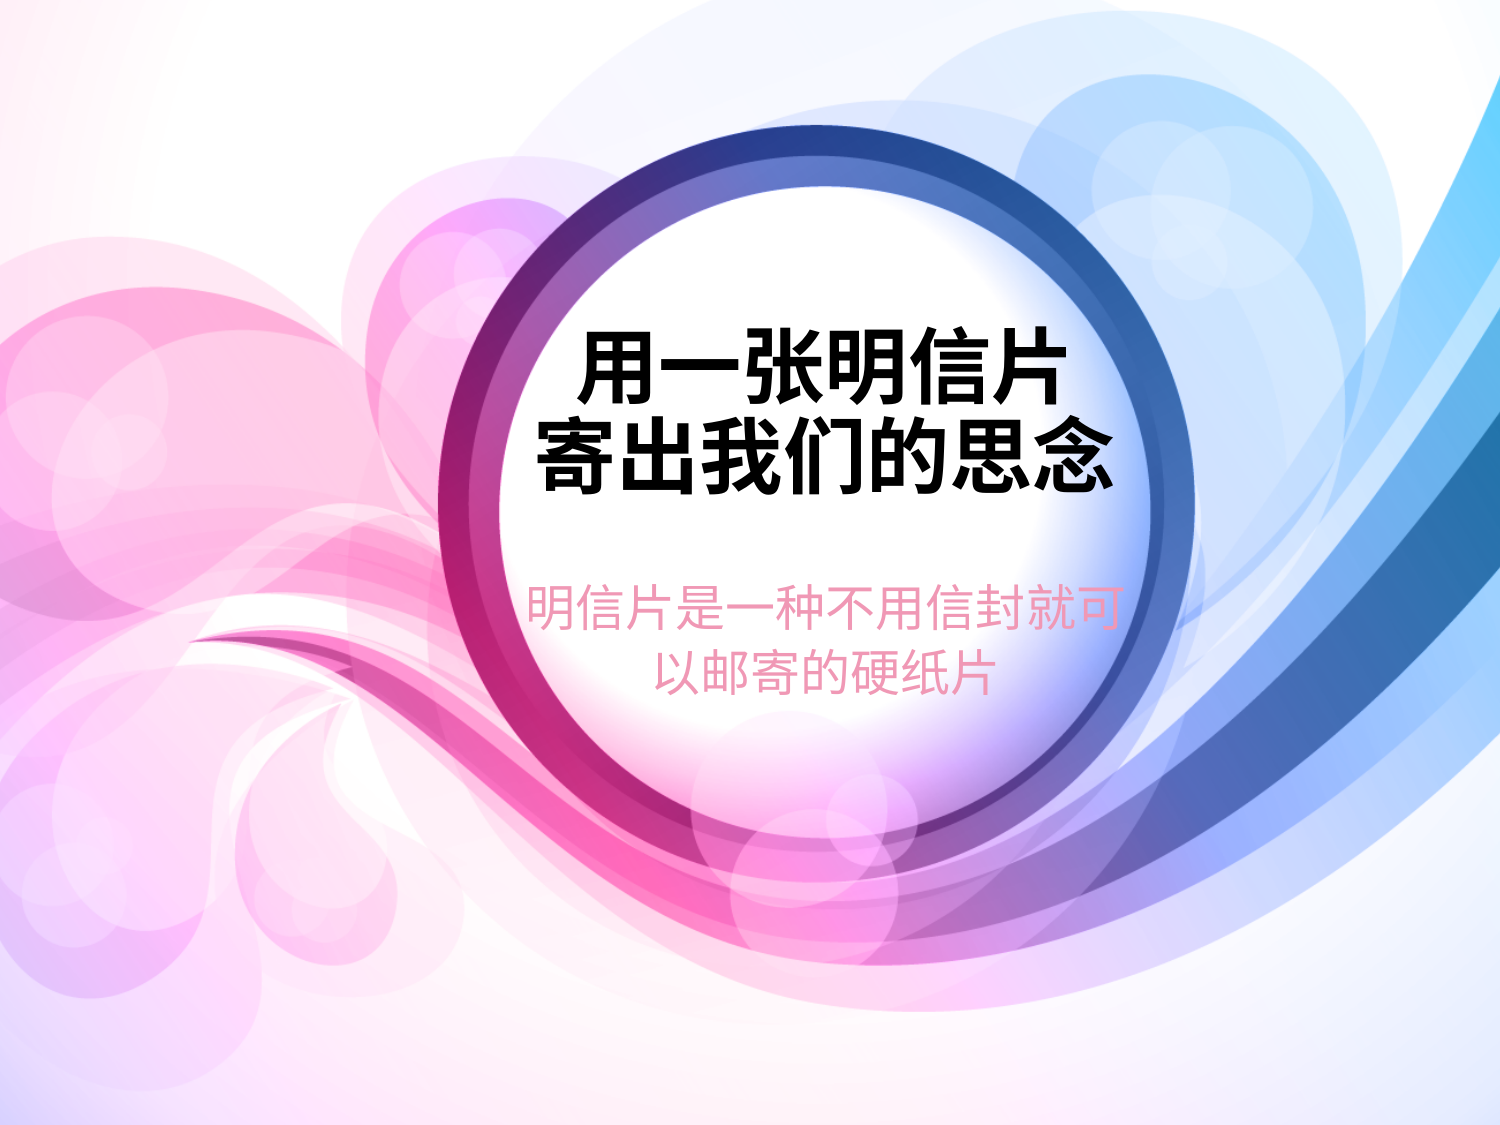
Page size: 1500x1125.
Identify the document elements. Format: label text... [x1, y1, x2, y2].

title 用一张明信片 寄出我们的思念 [495, 401, 1155, 513]
picture [0, 0, 1500, 1125]
subtitle 明信片是一种不用信封就可以邮寄的硬纸片 [496, 562, 1155, 640]
